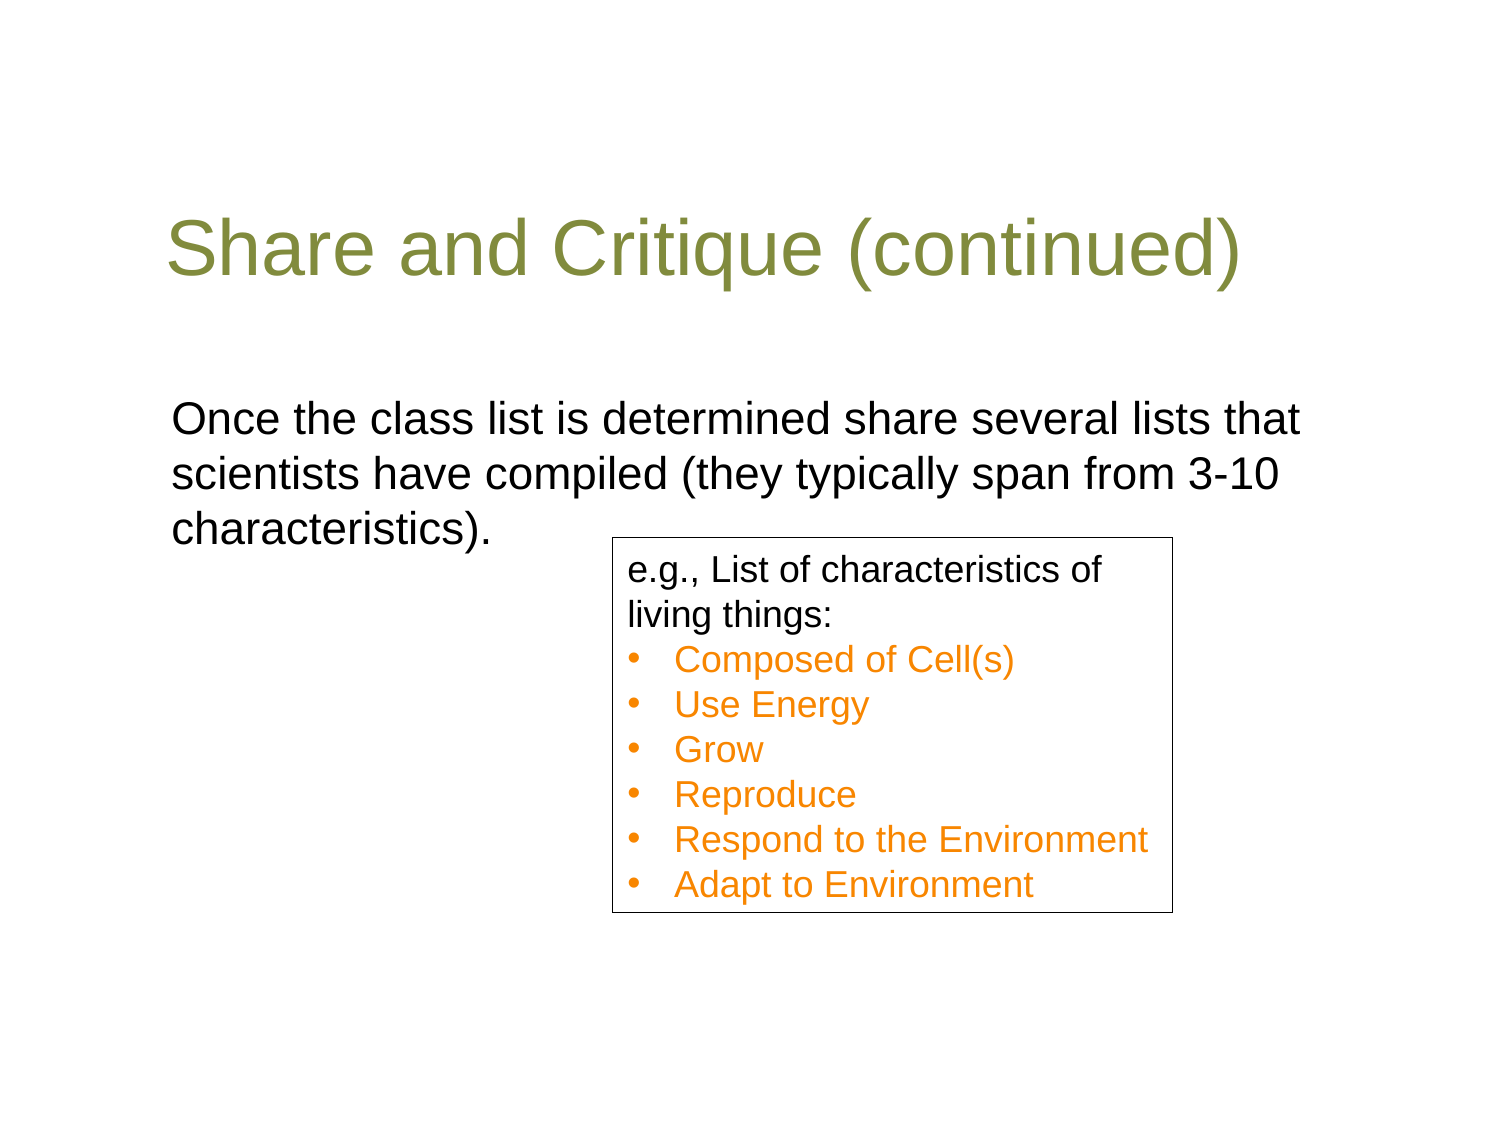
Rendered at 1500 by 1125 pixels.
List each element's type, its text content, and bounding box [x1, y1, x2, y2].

list Once the class list is determined share several lists that scientists have compiled (they typically span from 3-10 characteristics). [99, 336, 1351, 962]
title Share and Critique (continued) [149, 149, 1351, 336]
text_box e.g., List of characteristics of living things: Composed of Cell(s) Use Energy Grow Reproduce Respond to the Environment Adapt to Environment [612, 537, 1173, 913]
